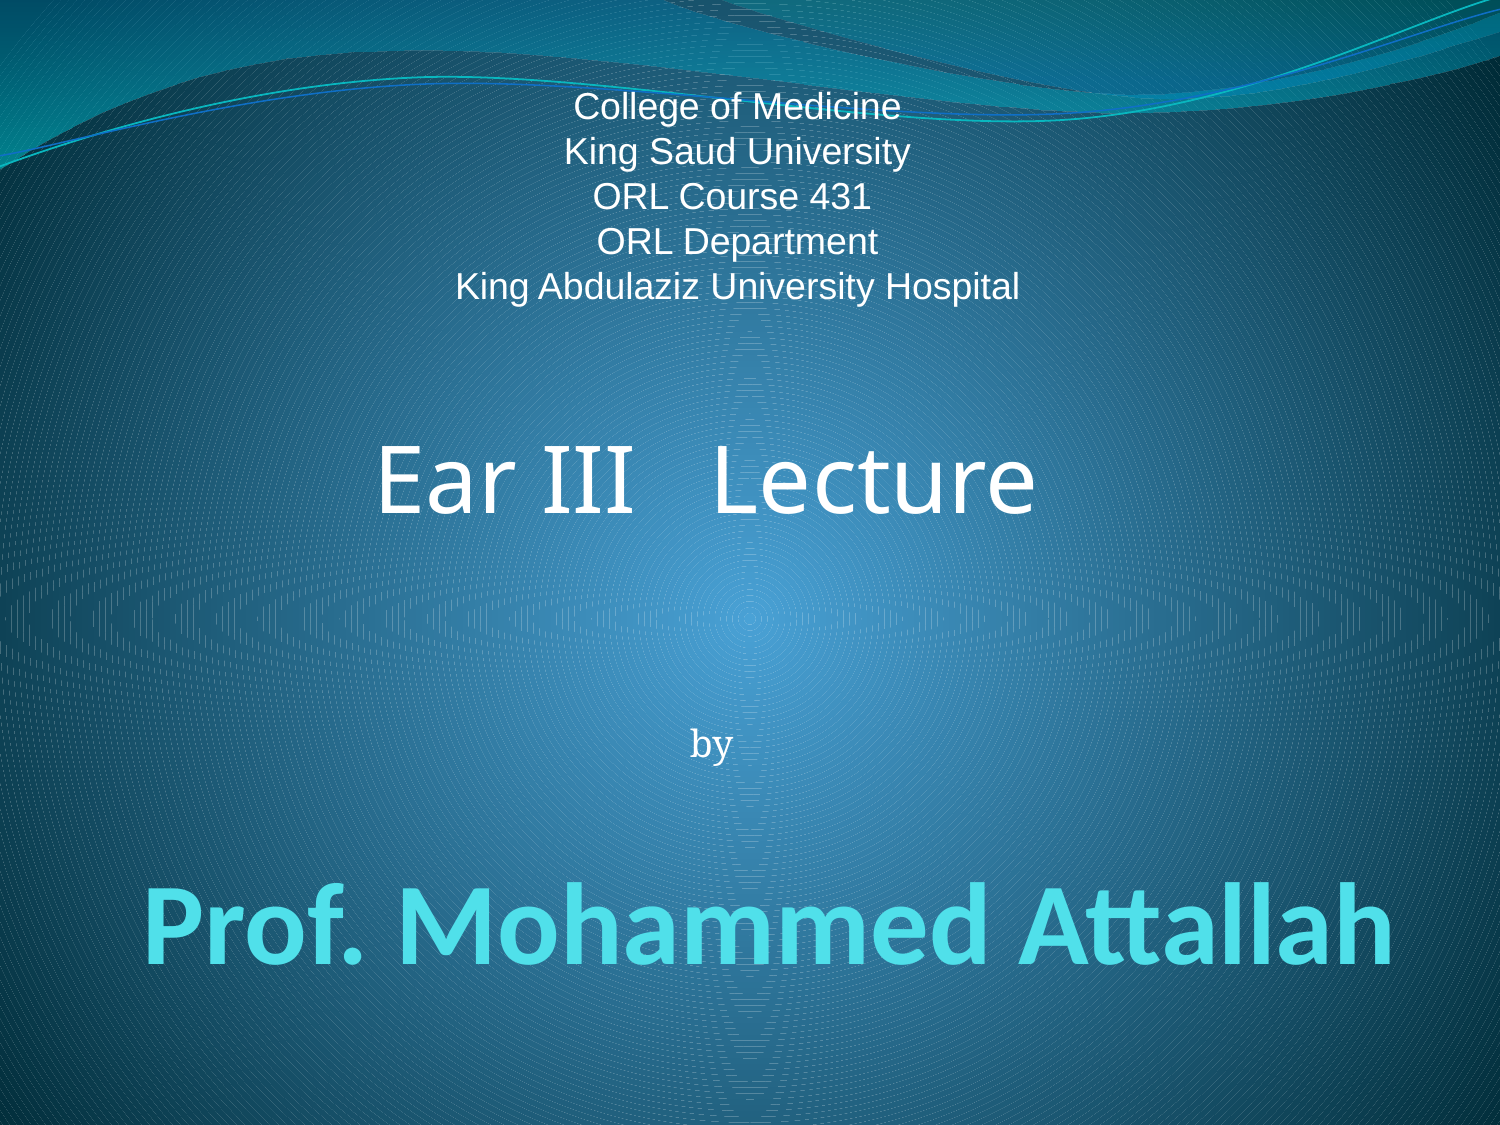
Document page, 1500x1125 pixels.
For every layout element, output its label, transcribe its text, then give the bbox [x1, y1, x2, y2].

text_box College of Medicine King Saud University ORL Course 431 ORL Department King Abdulaziz University Hospital [412, 74, 1063, 315]
text_box Ear III Lecture [275, 412, 1138, 540]
text_box by [674, 712, 750, 773]
title Prof. Mohammed Attallah [112, 687, 1401, 988]
